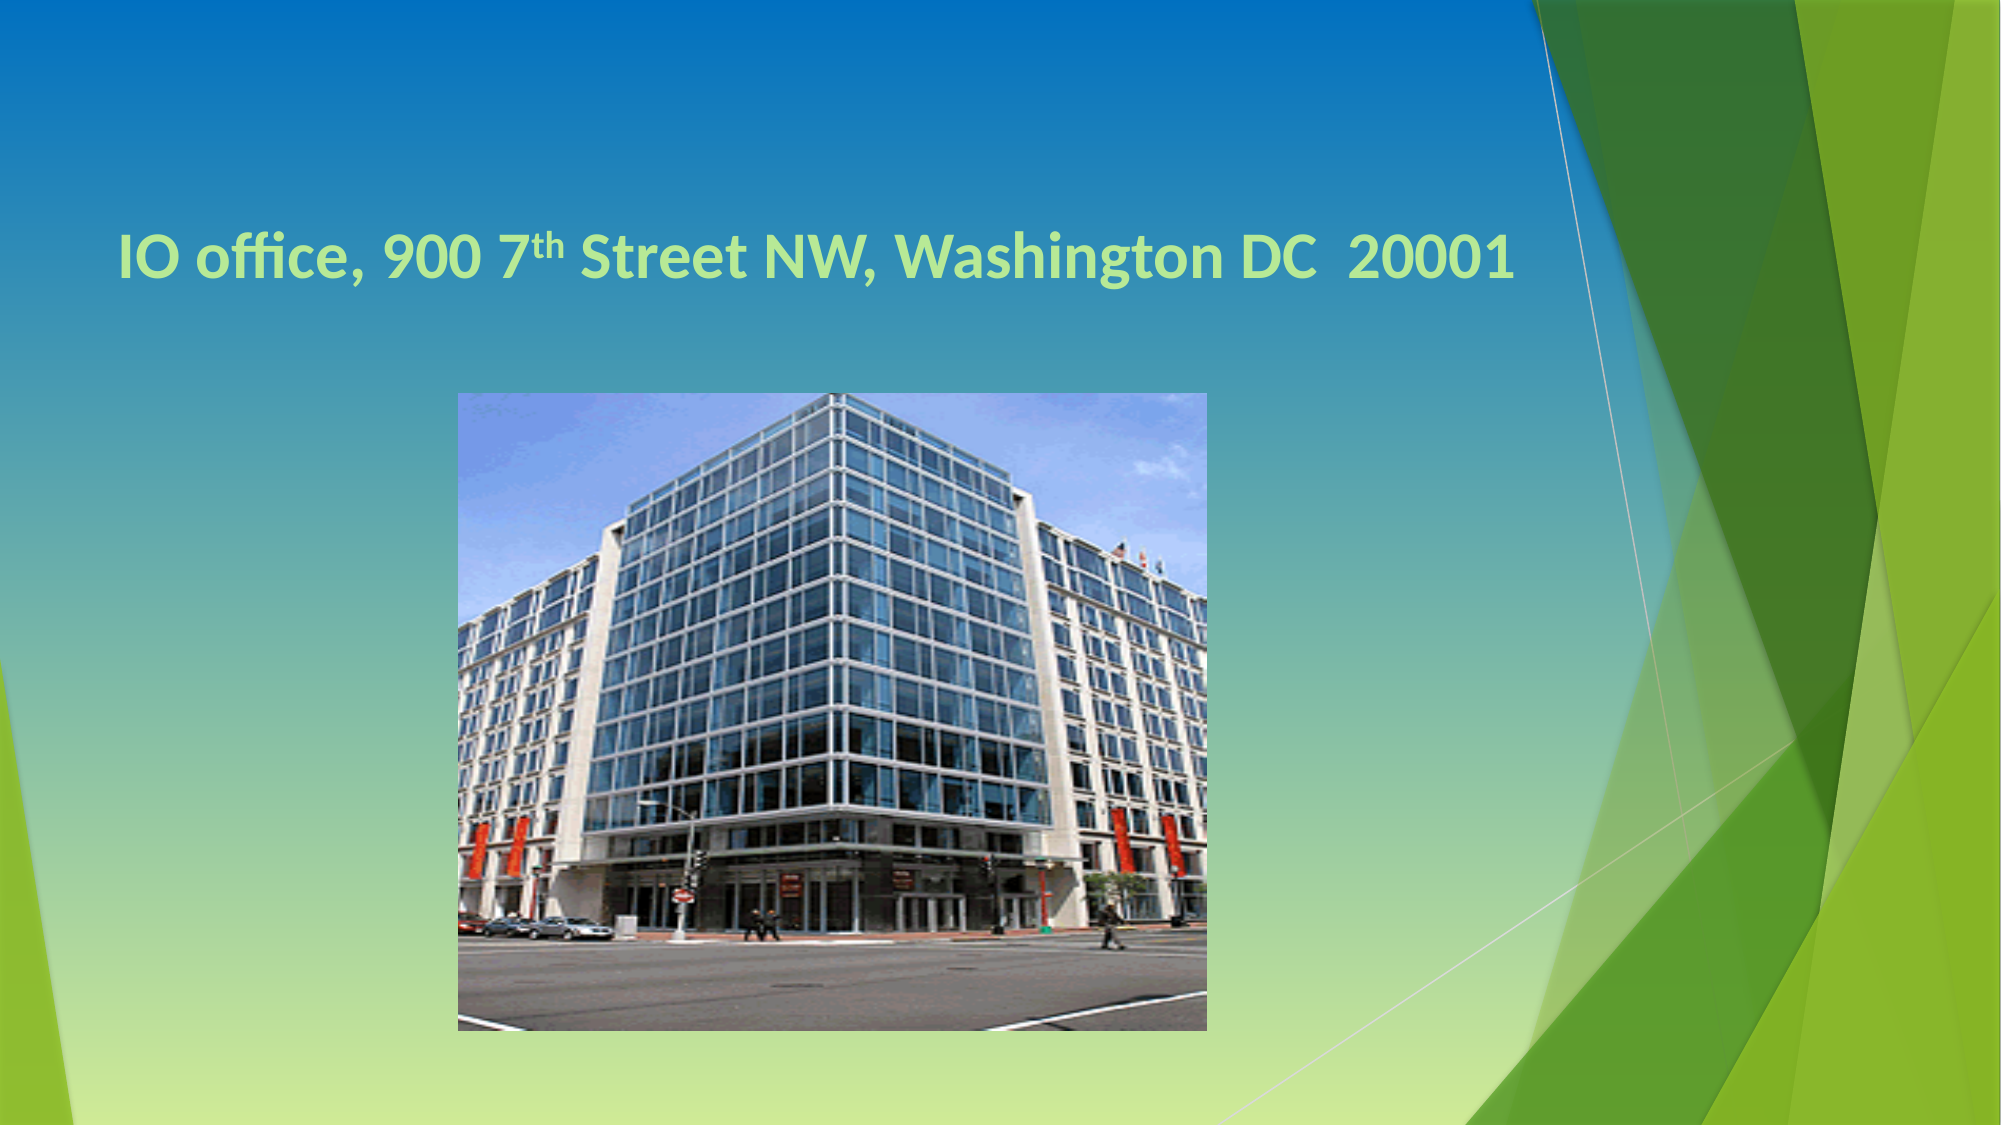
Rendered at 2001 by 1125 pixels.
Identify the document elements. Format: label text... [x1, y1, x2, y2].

text_box IO office, 900 7th Street NW, Washington DC 20001 [102, 203, 1532, 299]
picture [458, 392, 1208, 1032]
